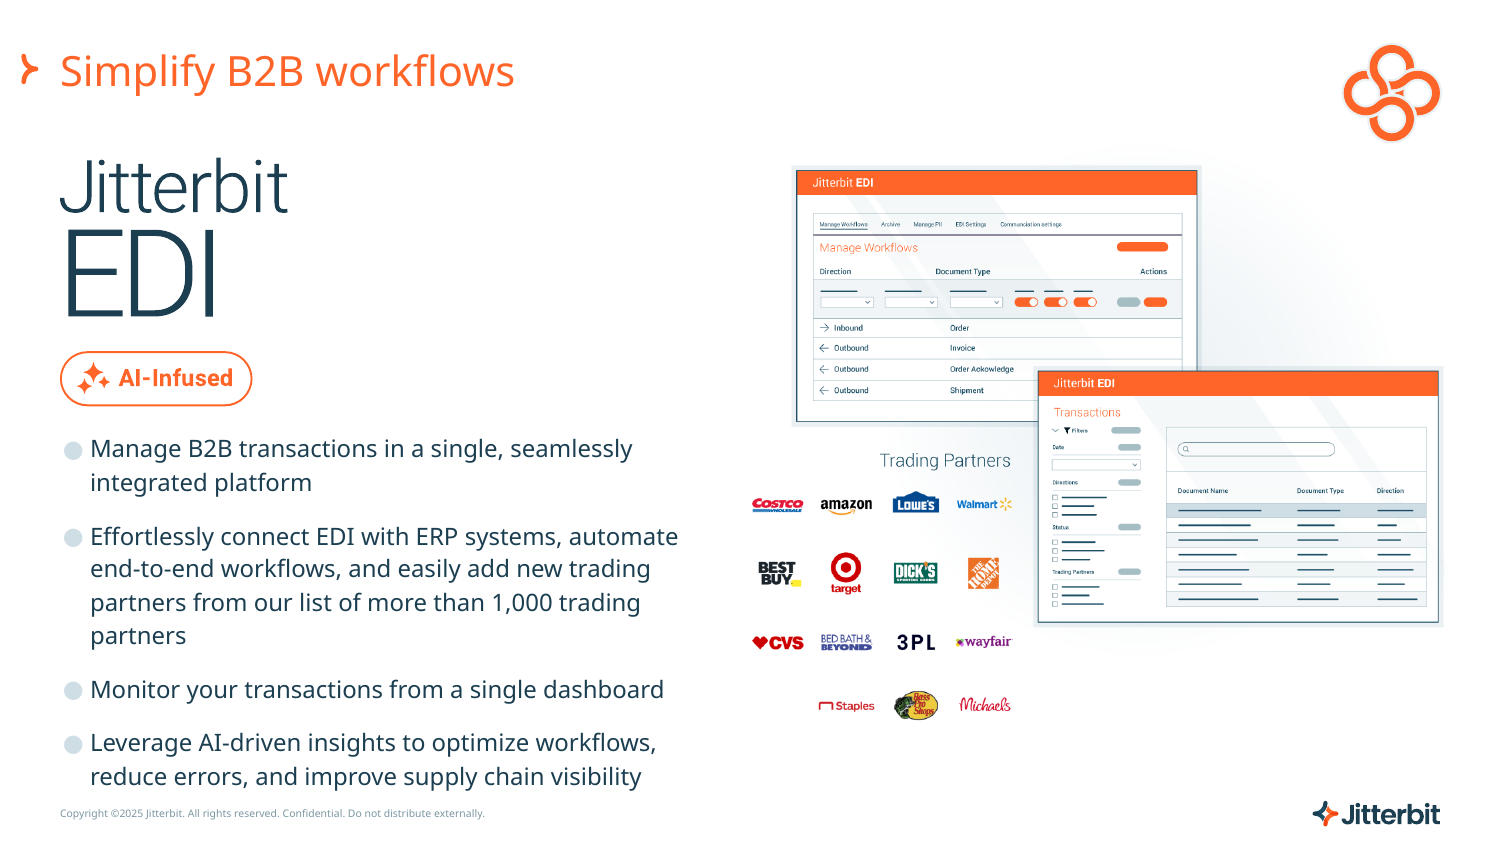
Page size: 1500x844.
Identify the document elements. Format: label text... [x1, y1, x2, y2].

text_box [99, 173, 104, 213]
text_box [205, 229, 213, 317]
picture [743, 59, 1449, 743]
text_box [59, 351, 253, 407]
text_box [60, 160, 92, 213]
list Manage B2B transactions in a single, seamlessly integrated platform Effortlessly connect EDI with ERP systems, automate end-to-end workflows, and easily add new trading partners from our list of more than 1,000 trading partners Monitor your transactions from a single dashboard Leverage AI-driven insights to optimize workflows, reduce errors, and improve supply chain visibility [60, 429, 698, 812]
text_box [255, 159, 262, 166]
text_box [109, 163, 130, 213]
title Simplify B2B workflows [60, 45, 950, 186]
text_box [256, 173, 261, 213]
text_box [193, 172, 212, 213]
text_box [98, 159, 105, 166]
text_box [131, 163, 152, 213]
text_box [1343, 44, 1441, 142]
text_box [68, 229, 123, 317]
text_box [130, 229, 193, 317]
text_box [267, 163, 288, 213]
text_box [216, 157, 248, 213]
text_box [154, 172, 187, 213]
